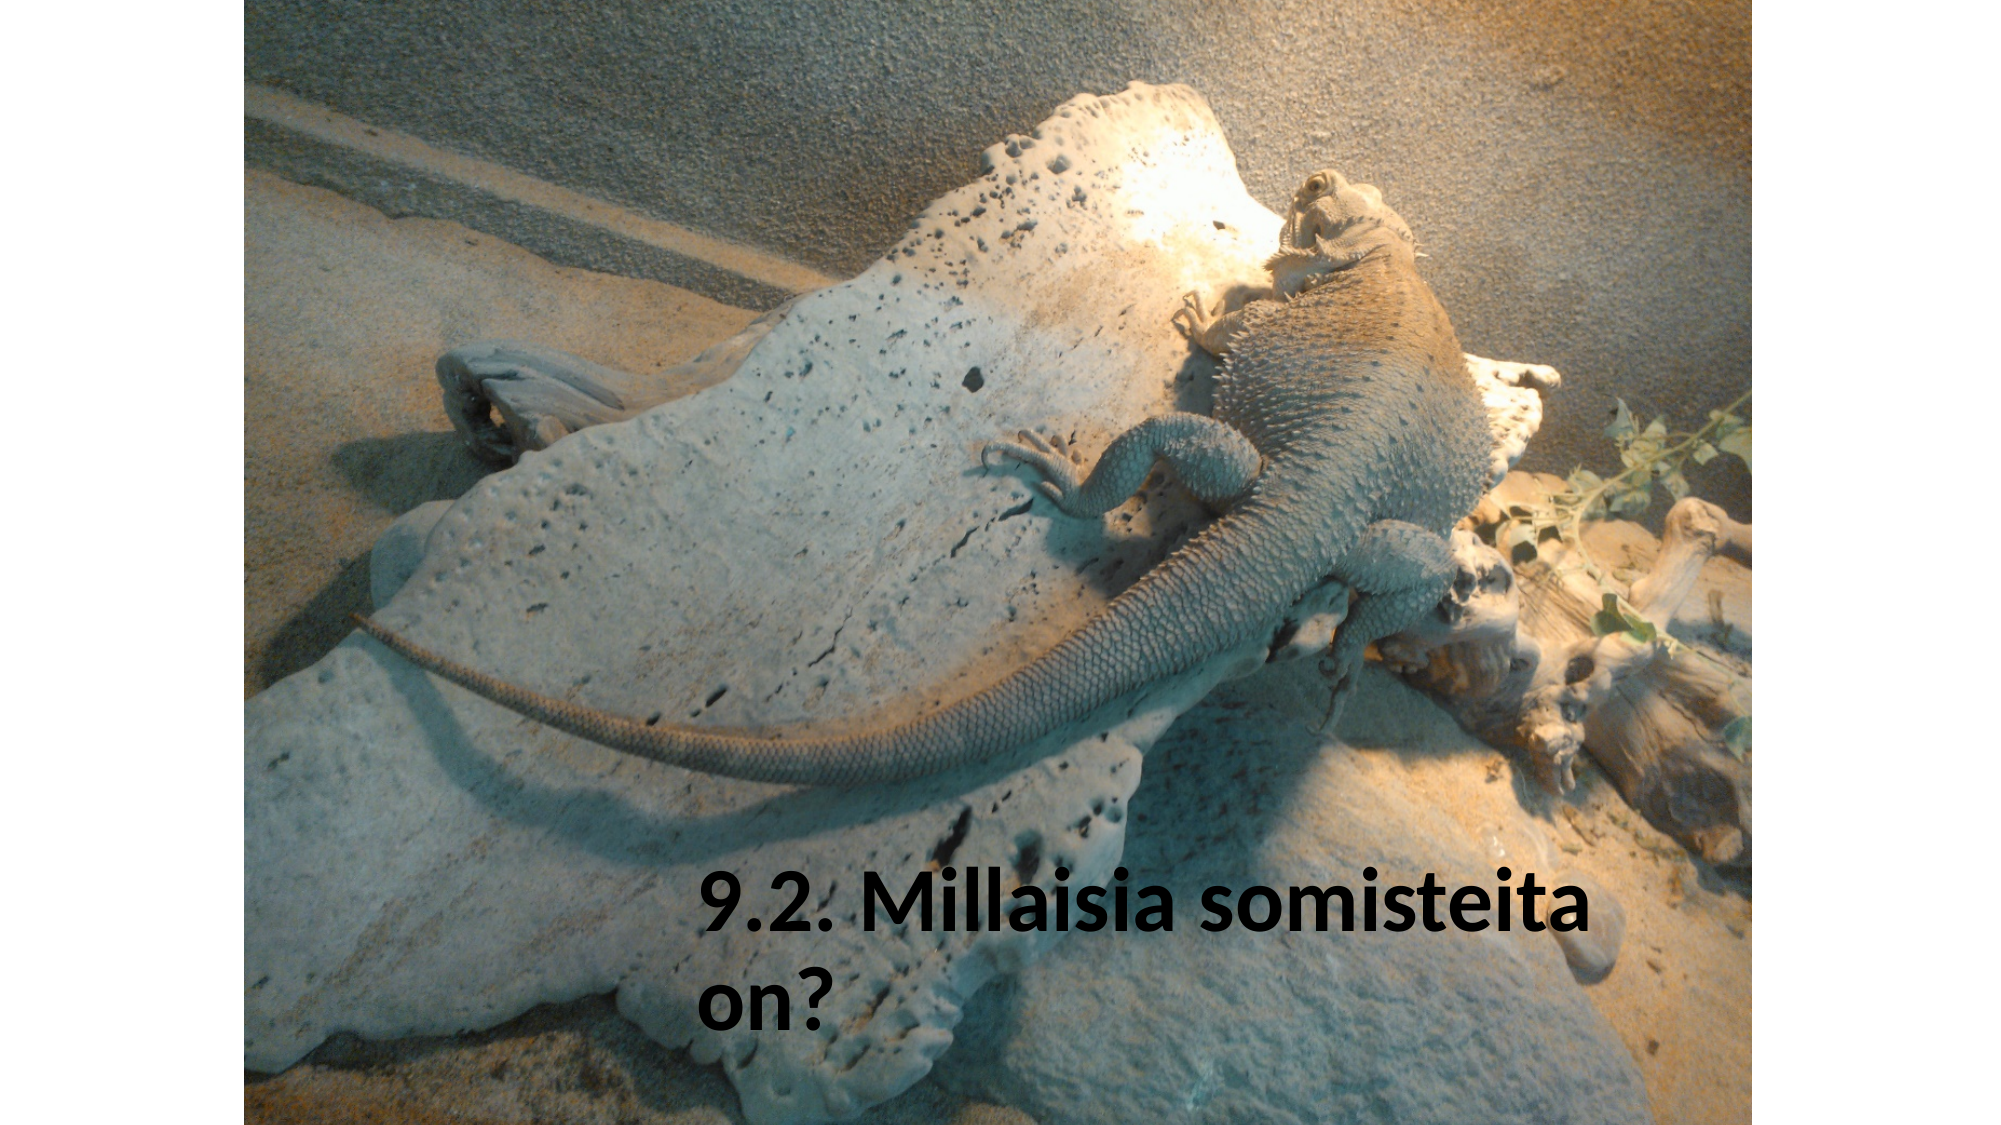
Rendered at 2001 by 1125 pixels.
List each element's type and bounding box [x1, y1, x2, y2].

list [243, 0, 1752, 1125]
